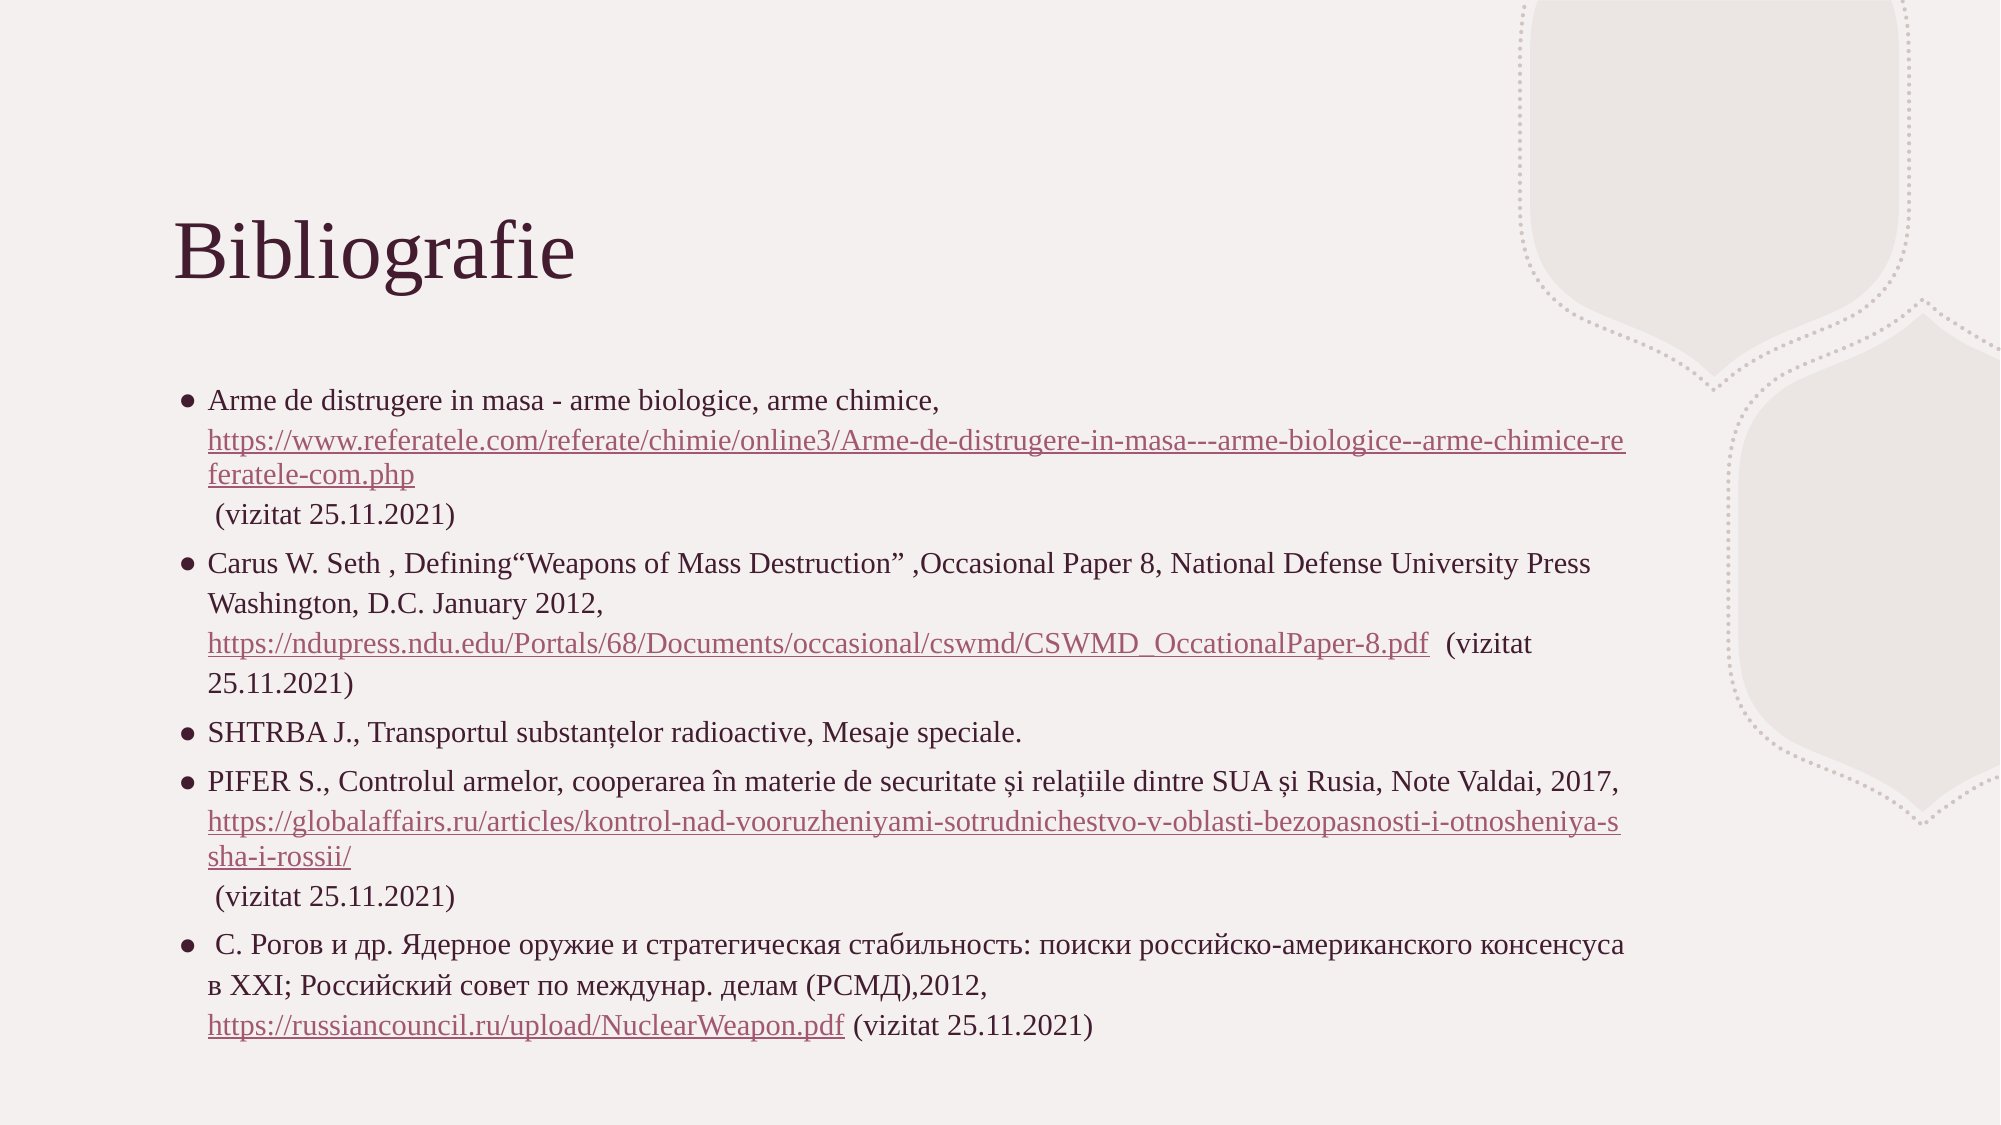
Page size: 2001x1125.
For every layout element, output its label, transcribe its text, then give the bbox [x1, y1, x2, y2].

title Bibliografie [158, 157, 1648, 332]
list Arme de distrugere in masa - arme biologice, arme chimice, https://www.referatele.com/referate/chimie/online3/Arme-de-distrugere-in-masa---arme-biologice--arme-chimice-referatele-com.php (vizitat 25.11.2021) Carus W. Seth , Defining“Weapons of Mass Destruction” ,Occasional Paper 8, National Defense University Press Washington, D.C. January 2012, https://ndupress.ndu.edu/Portals/68/Documents/occasional/cswmd/CSWMD_OccationalPaper-8.pdf (vizitat 25.11.2021) SHTRBA J., Transportul substanțelor radioactive, Mesaje speciale. PIFER S., Controlul armelor, cooperarea în materie de securitate și relațiile dintre SUA și Rusia, Note Valdai, 2017, https://globalaffairs.ru/articles/kontrol-nad-vooruzheniyami-sotrudnichestvo-v-oblasti-bezopasnosti-i-otnosheniya-ssha-i-rossii/ (vizitat 25.11.2021) С. Рогов и др. Ядерное оружие и стратегическая стабильность: поиски российско-американского консенсуса в XXI; Российский совет по междунар. делам (РСМД),2012, https://russiancouncil.ru/upload/NuclearWeapon.pdf (vizitat 25.11.2021) [158, 368, 1648, 1067]
